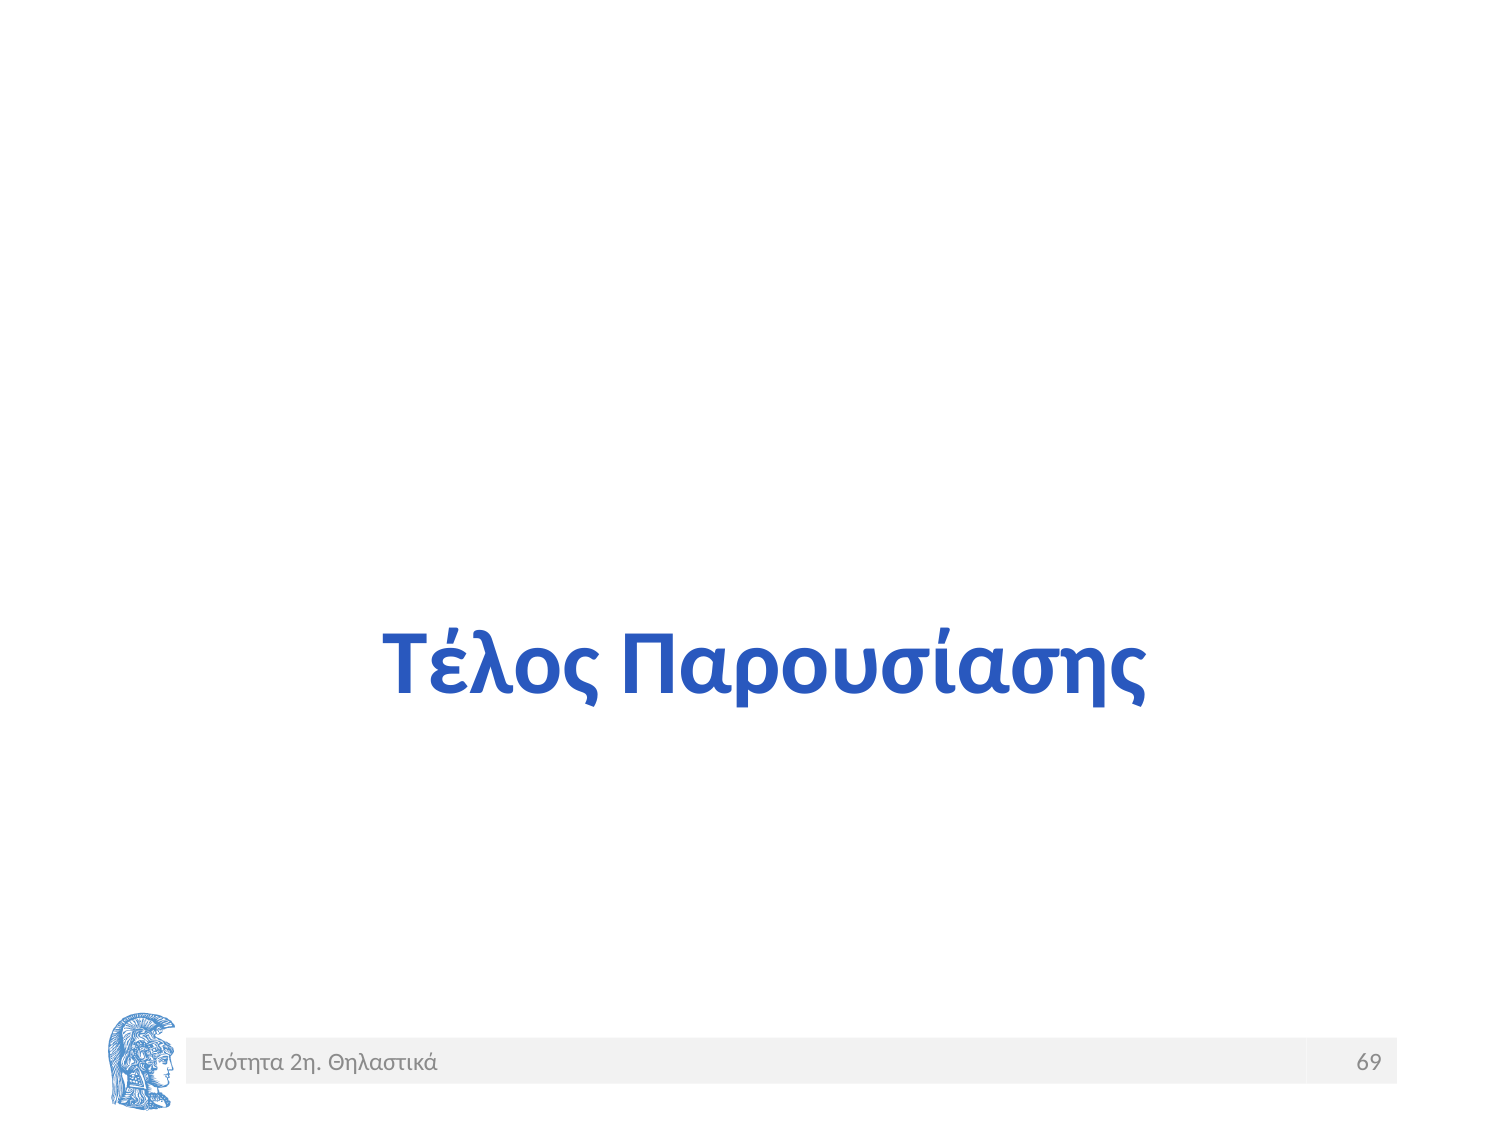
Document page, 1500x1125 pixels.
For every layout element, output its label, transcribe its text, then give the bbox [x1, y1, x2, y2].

slide_number 69 [1306, 1037, 1397, 1084]
title Τέλος Παρουσίασης [118, 555, 1413, 773]
footer Ενότητα 2η. Θηλαστικά [186, 1037, 1306, 1084]
picture [103, 1011, 186, 1114]
